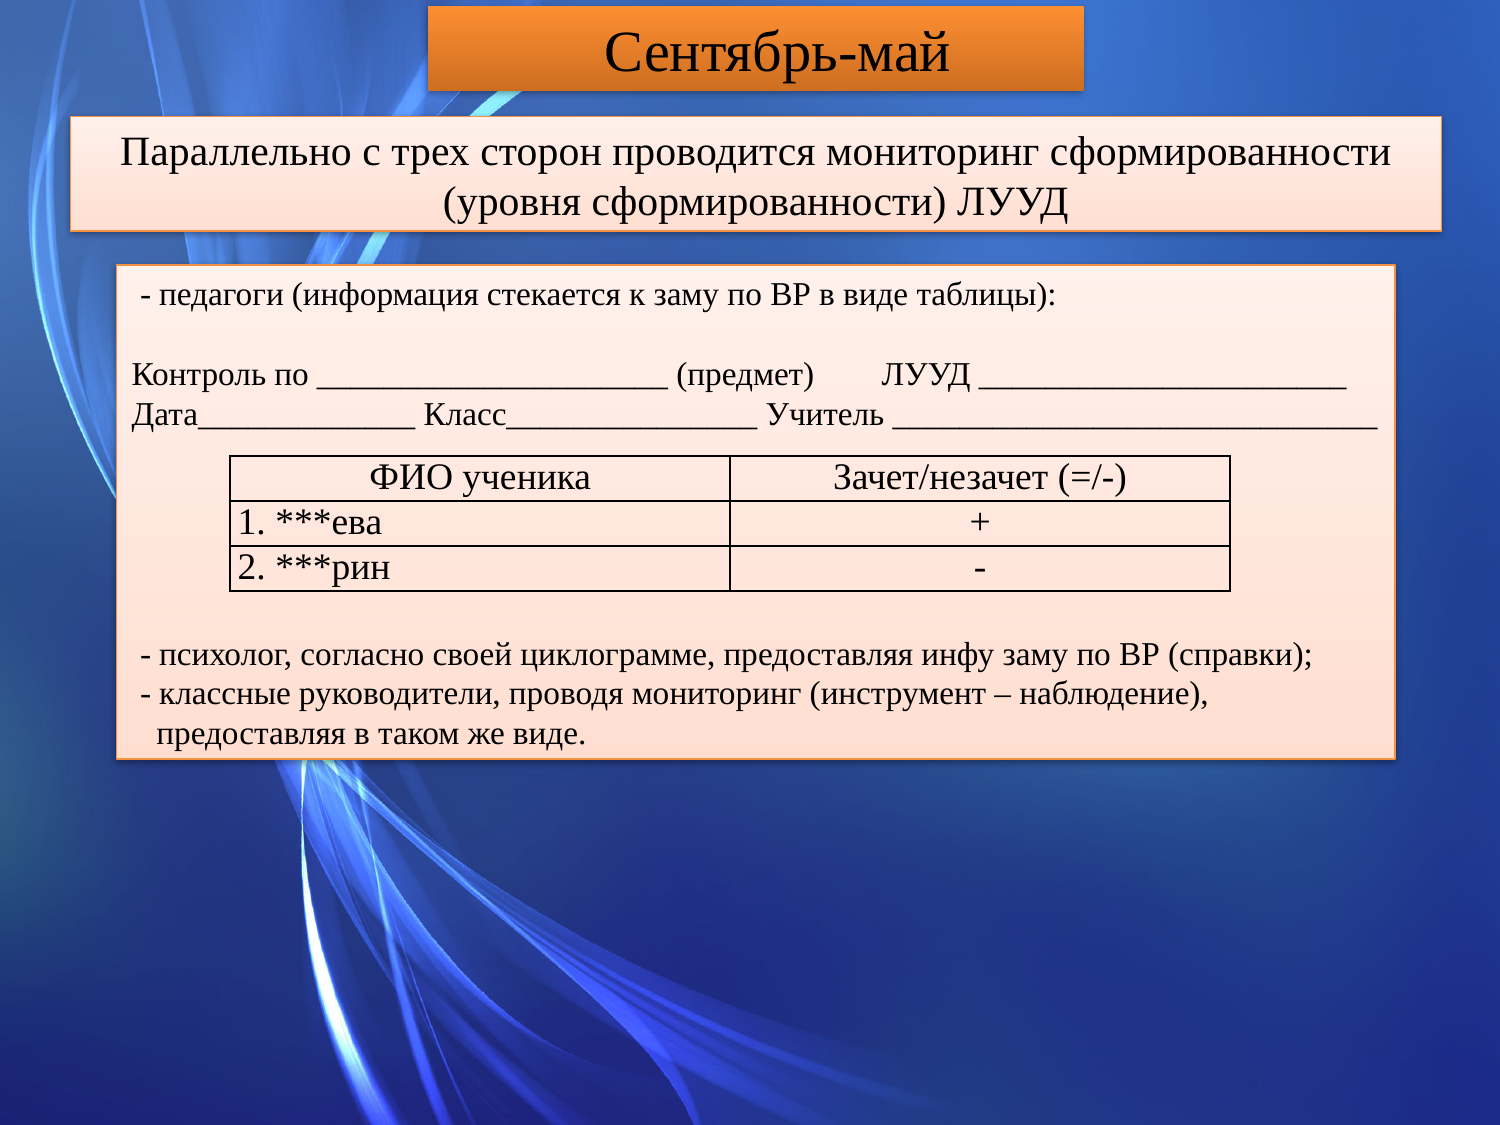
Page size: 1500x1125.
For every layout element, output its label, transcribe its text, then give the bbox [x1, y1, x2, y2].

table_cell - [731, 547, 1229, 590]
table_cell 1. ***ева [231, 502, 729, 545]
picture [0, 0, 1500, 1125]
table_cell + [731, 502, 1229, 545]
table_header Зачет/незачет (=/-) [731, 457, 1229, 500]
text_box - педагоги (информация стекается к заму по ВР в виде таблицы): Контроль по _____________________ (предмет) ЛУУД ______________________ Дата_____________ Класс_______________ Учитель _____________________________ - психолог, согласно своей циклограмме, предоставляя инфу заму по ВР (справки); - классные руководители, проводя мониторинг (инструмент – наблюдение), предоставляя в таком же виде. [116, 264, 1396, 760]
text_box Параллельно с трех сторон проводится мониторинг сформированности (уровня сформированности) ЛУУД [70, 116, 1442, 232]
table_header ФИО ученика [231, 457, 729, 500]
text_box Сентябрь-май [428, 6, 1084, 91]
table_cell 2. ***рин [231, 547, 729, 590]
